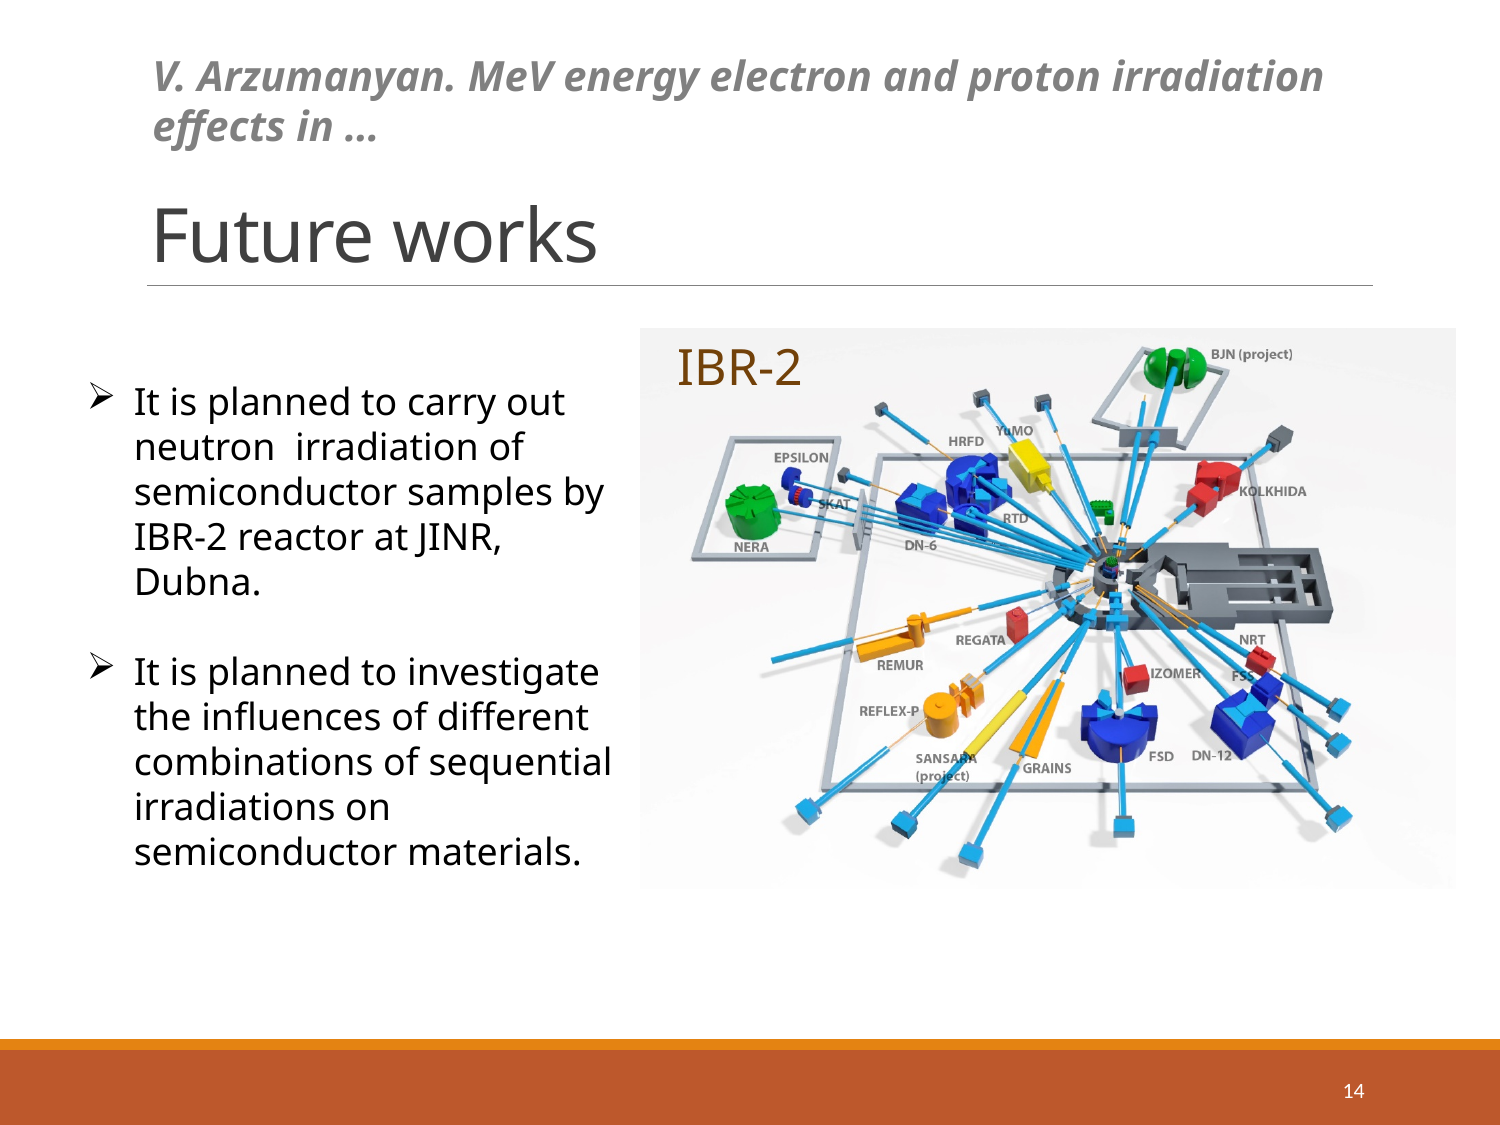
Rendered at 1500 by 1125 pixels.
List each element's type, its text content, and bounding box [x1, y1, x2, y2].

text_box V. Arzumanyan. MeV energy electron and proton irradiation effects in … [137, 42, 1380, 157]
text_box It is planned to carry out neutron irradiation of semiconductor samples by IBR-2 reactor at JINR, Dubna. It is planned to investigate the influences of different combinations of sequential irradiations on semiconductor materials. [72, 371, 641, 971]
title Future works [135, 47, 1373, 285]
slide_number 14 [1218, 1059, 1380, 1120]
picture [640, 327, 1457, 890]
